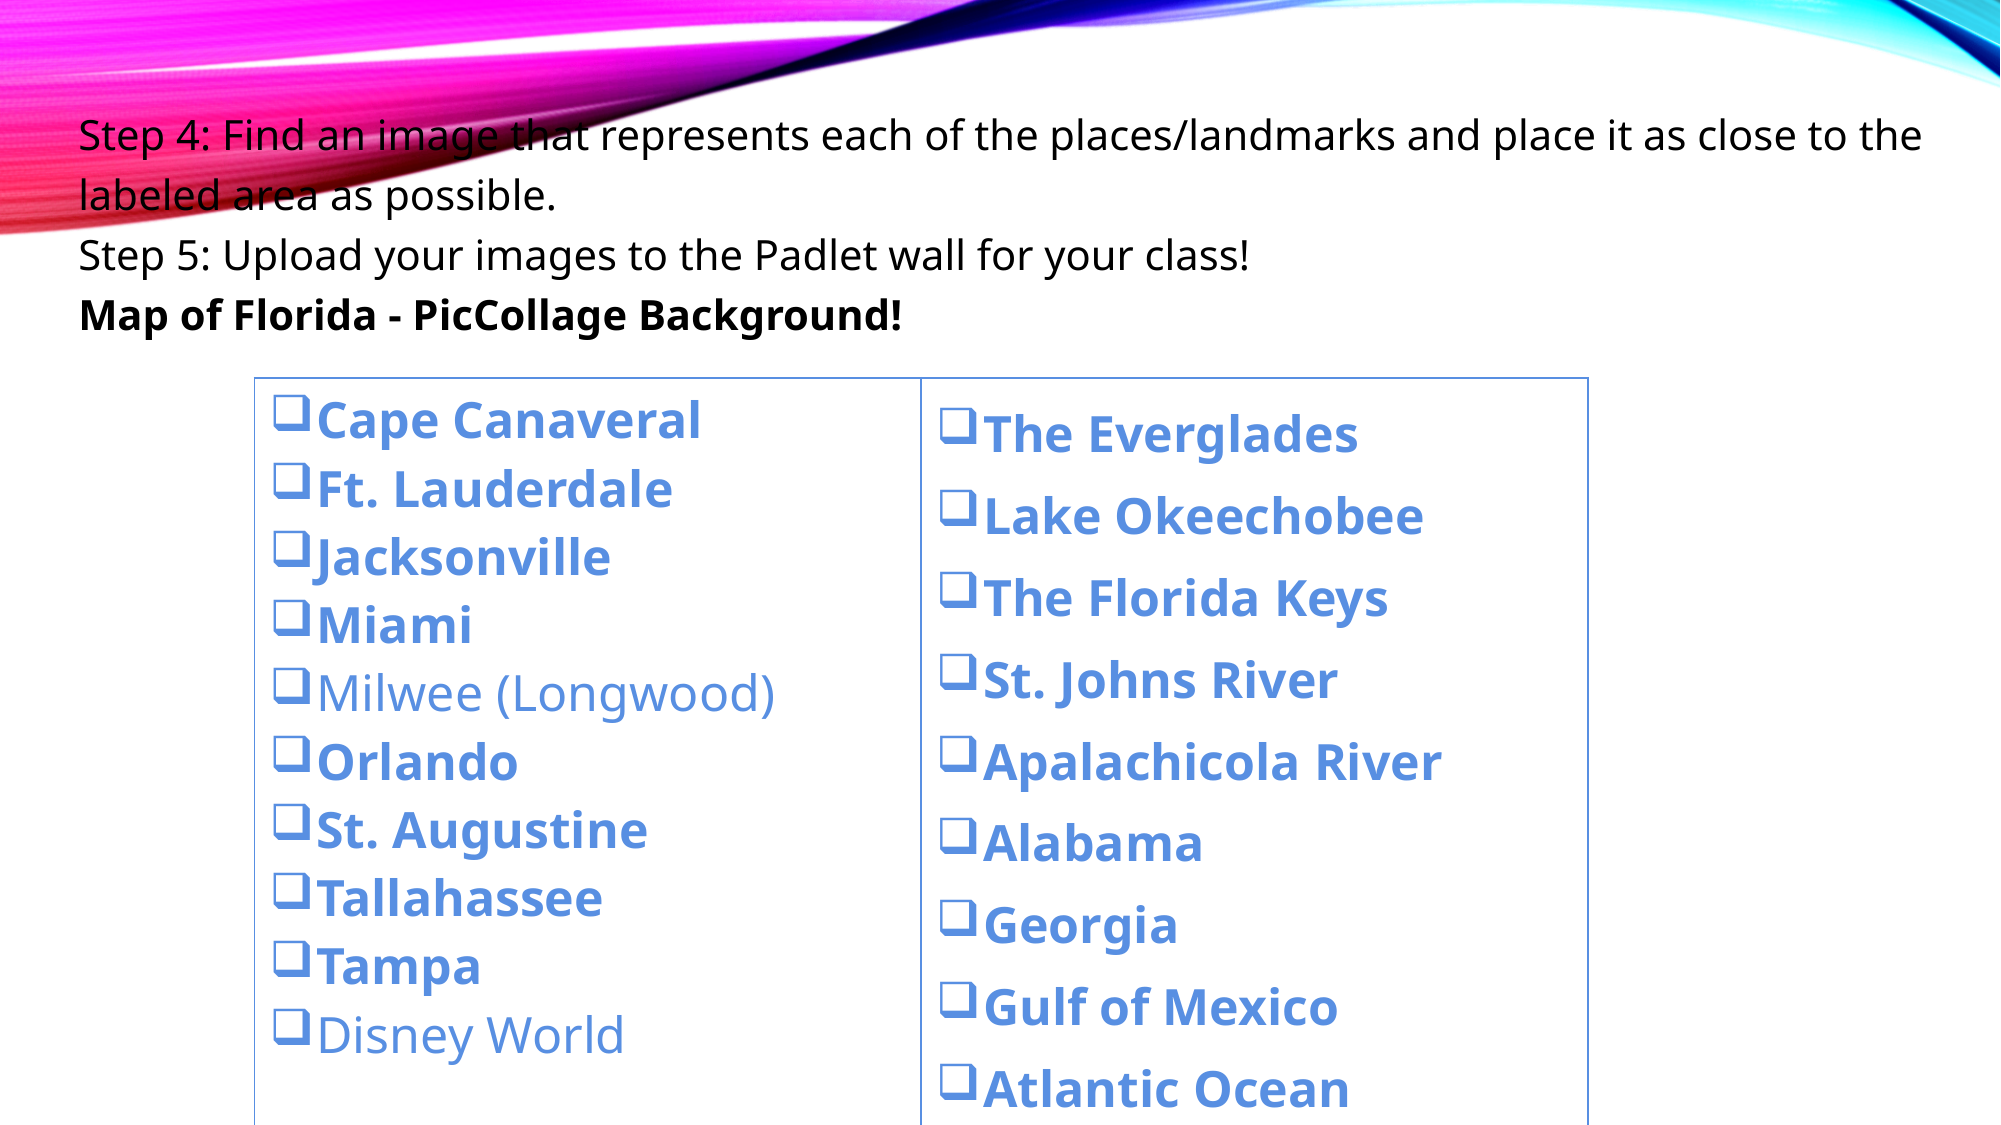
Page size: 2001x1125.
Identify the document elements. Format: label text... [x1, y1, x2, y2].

picture [1910, 0, 2000, 45]
table_header Cape Canaveral Ft. Lauderdale Jacksonville Miami Milwee (Longwood) Orlando St. Augustine Tallahassee Tampa Disney World [255, 401, 920, 1125]
table_header The Everglades Lake Okeechobee The Florida Keys St. Johns River Apalachicola River Alabama Georgia Gulf of Mexico Atlantic Ocean [922, 401, 1587, 1125]
picture [1890, 0, 2000, 75]
picture [0, 0, 2000, 237]
text_box Step 4: Find an image that represents each of the places/landmarks and place it as close to the labeled area as possible. Step 5: Upload your images to the Padlet wall for your class! Map of Florida - PicCollage Background! [63, 91, 1955, 401]
